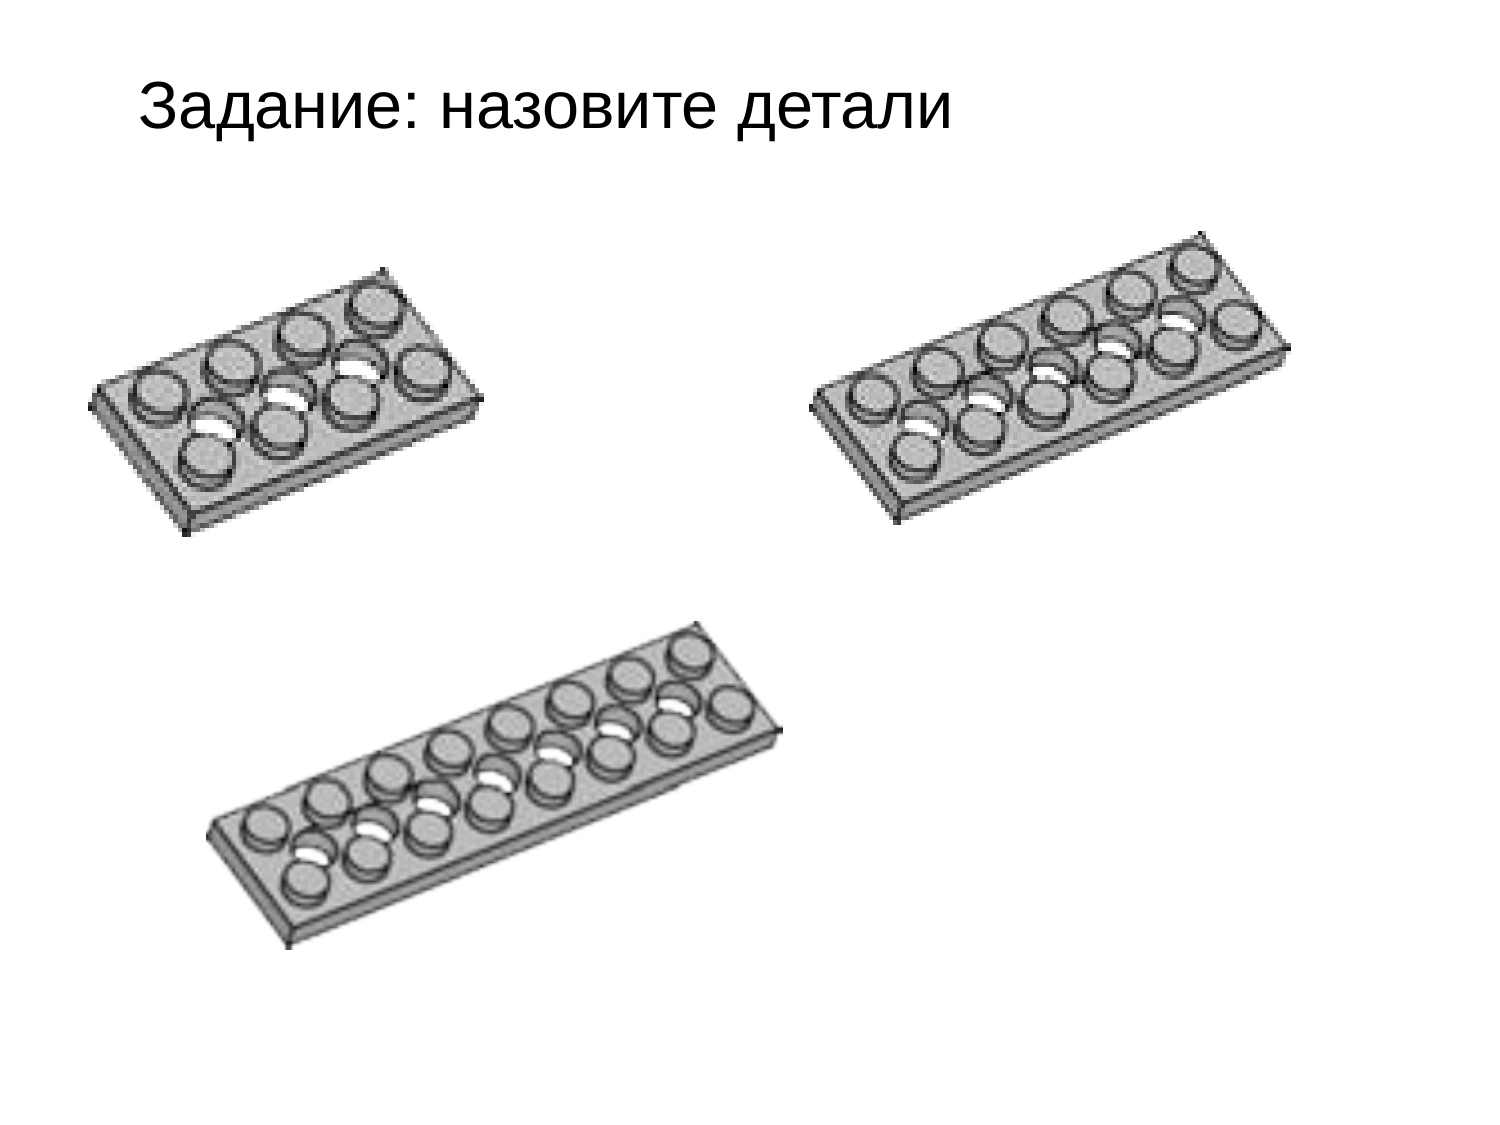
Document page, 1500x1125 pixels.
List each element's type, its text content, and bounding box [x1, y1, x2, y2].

picture [808, 231, 1291, 525]
picture [88, 266, 484, 537]
picture [206, 621, 783, 950]
text_box Задание: назовите детали [123, 54, 1353, 150]
